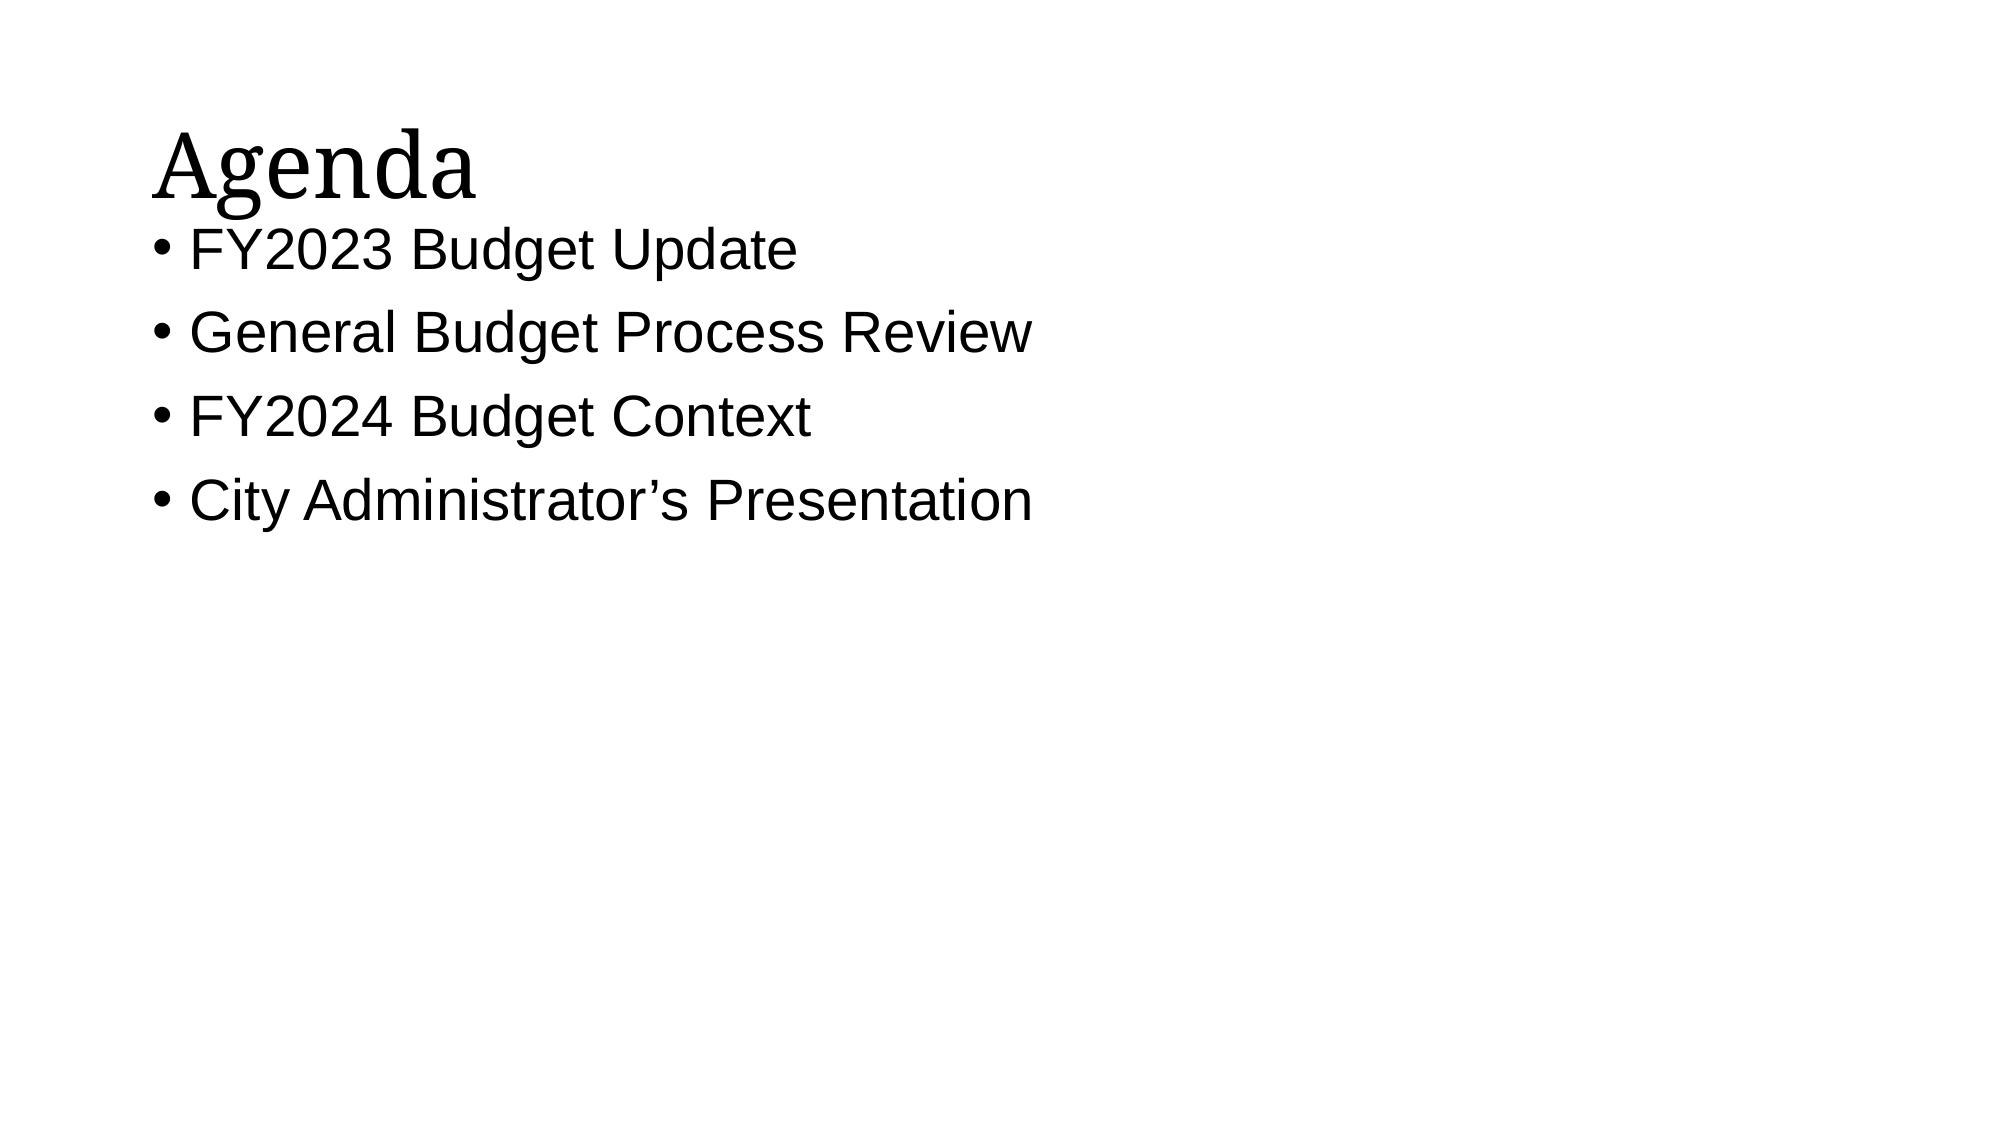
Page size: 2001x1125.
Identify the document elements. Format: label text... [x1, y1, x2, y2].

list FY2023 Budget Update General Budget Process Review FY2024 Budget Context City Administrator’s Presentation [137, 211, 1863, 1010]
title Agenda [137, 59, 1863, 211]
